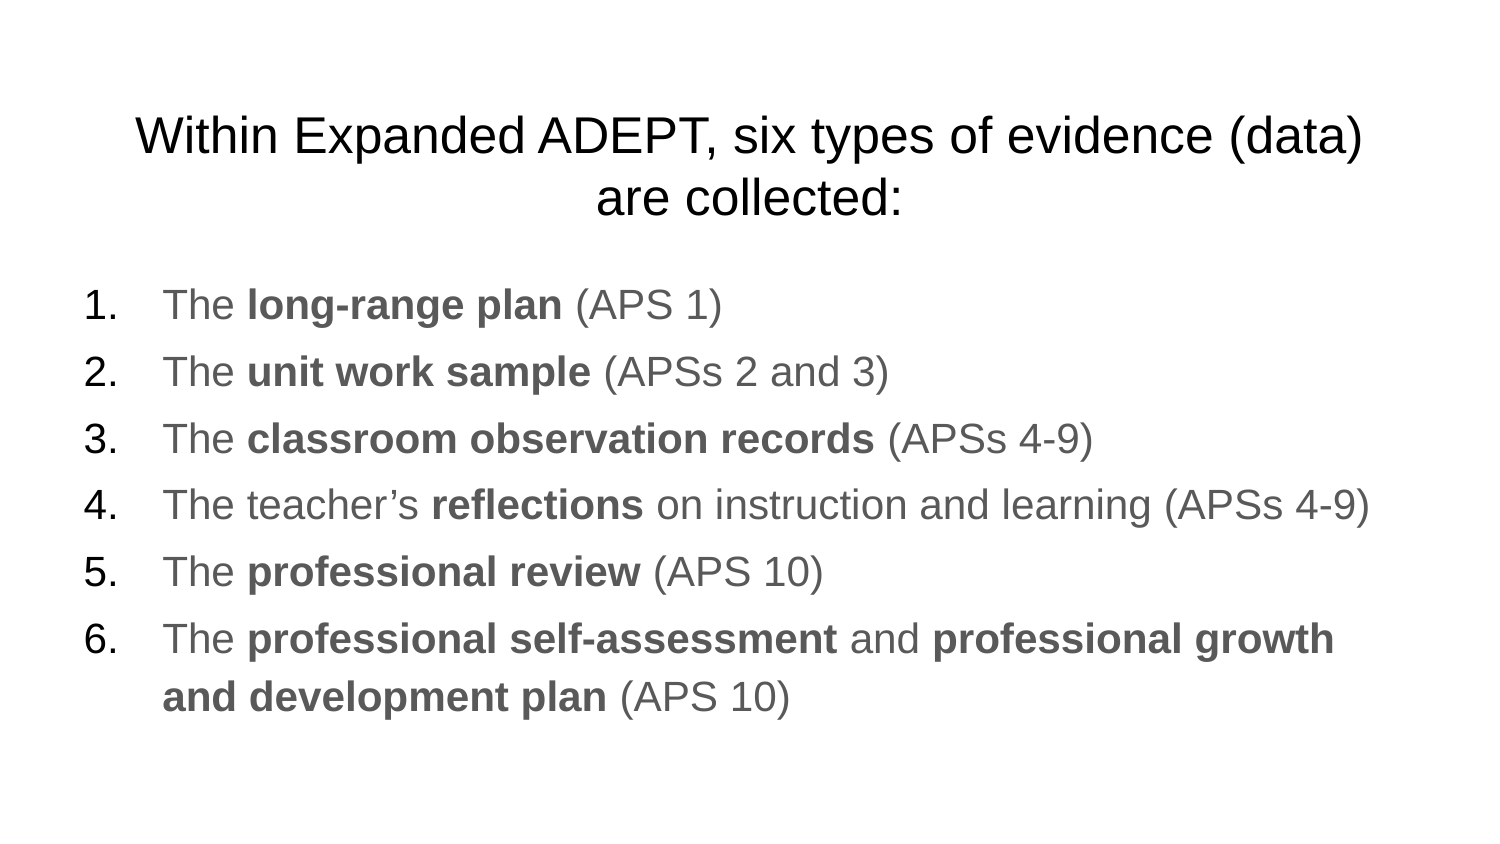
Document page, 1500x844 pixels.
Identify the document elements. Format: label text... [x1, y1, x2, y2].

list The long-range plan (APS 1) The unit work sample (APSs 2 and 3) The classroom observation records (APSs 4-9) The teacher’s reflections on instruction and learning (APSs 4-9) The professional review (APS 10) The professional self-assessment and professional growth and development plan (APS 10) [62, 262, 1388, 750]
title Within Expanded ADEPT, six types of evidence (data) are collected: [112, 93, 1388, 235]
